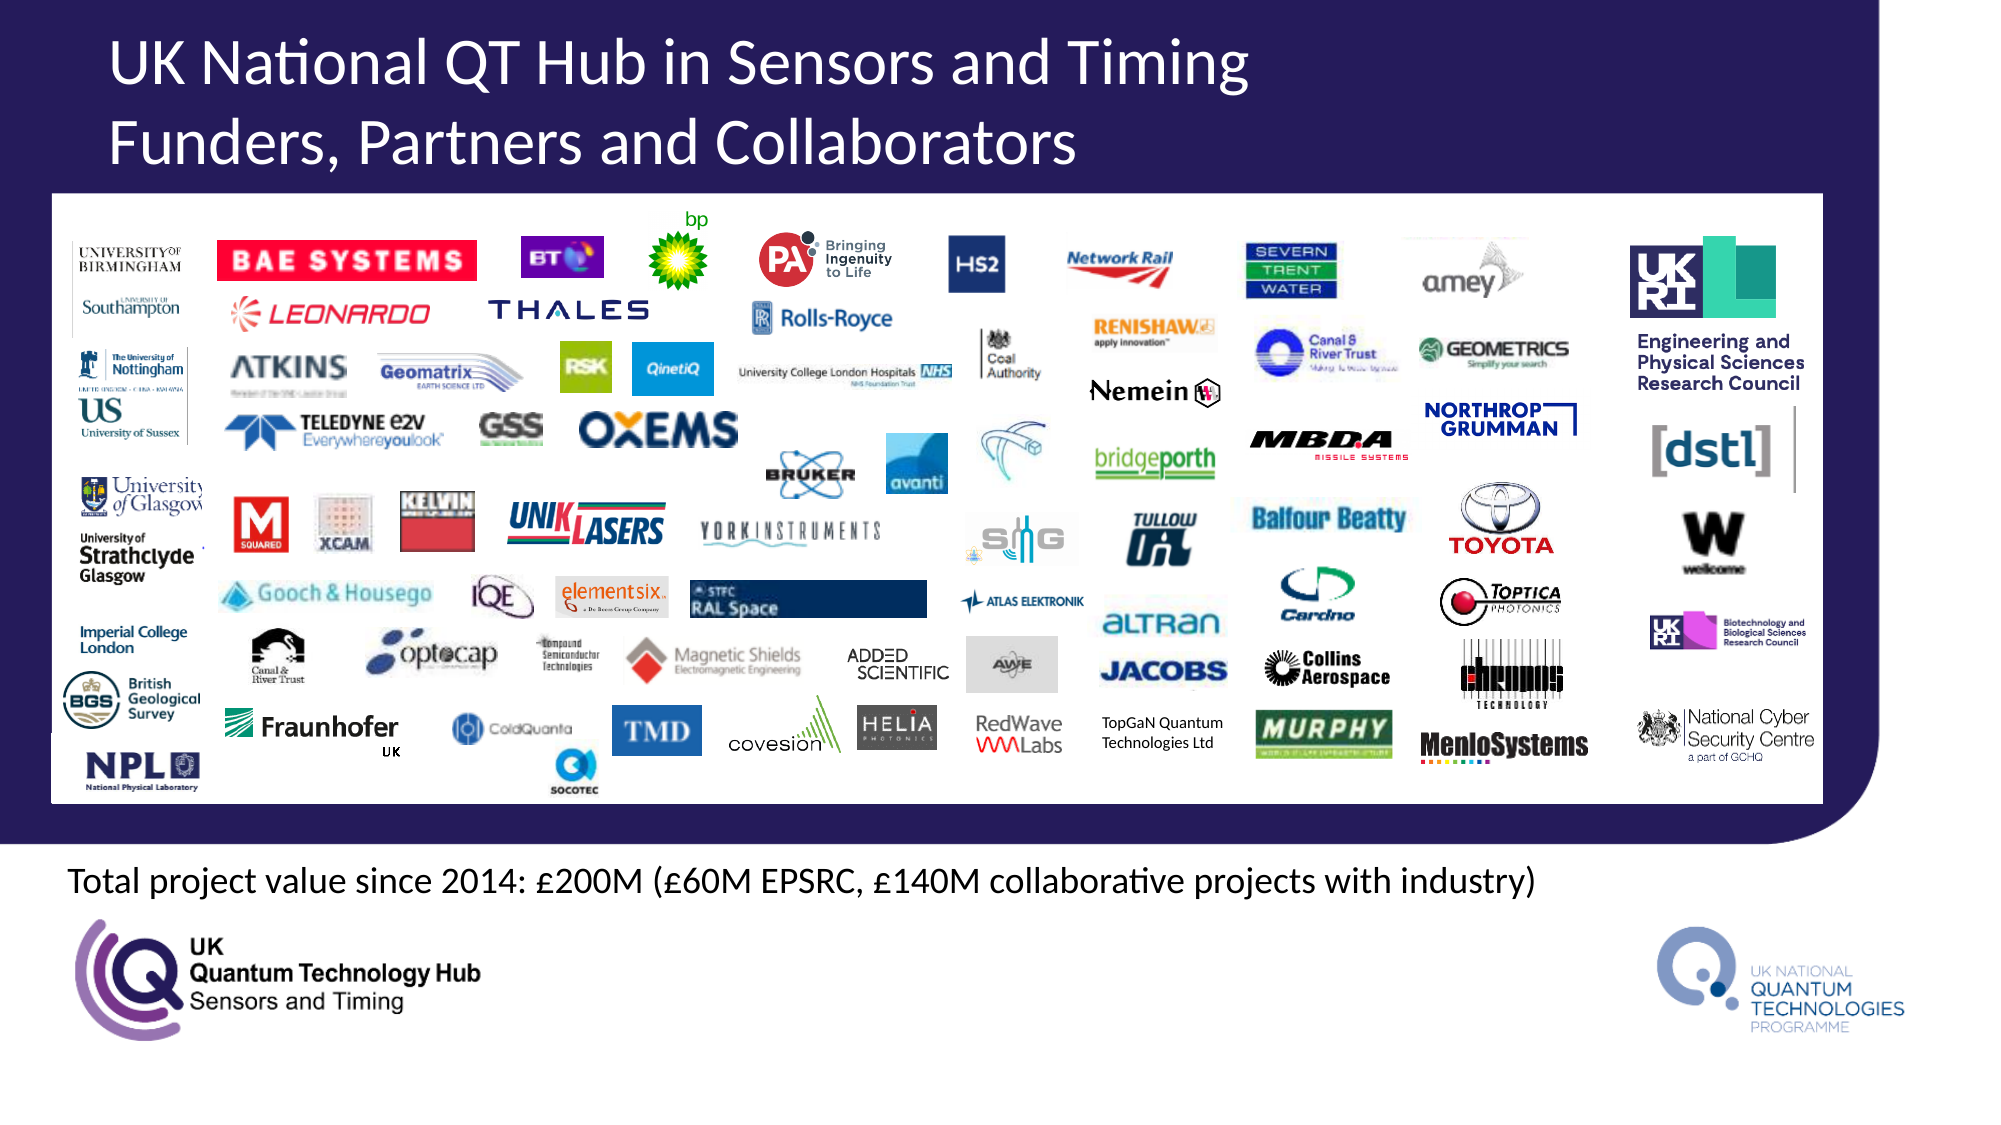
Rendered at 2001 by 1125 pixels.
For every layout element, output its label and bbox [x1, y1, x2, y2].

picture [400, 491, 475, 552]
picture [555, 576, 669, 618]
picture [521, 236, 604, 278]
picture [240, 620, 316, 696]
picture [471, 574, 534, 619]
picture [1440, 578, 1561, 626]
picture [623, 636, 804, 685]
picture [976, 414, 1051, 488]
picture [766, 450, 855, 499]
picture [452, 708, 608, 803]
picture [313, 492, 375, 554]
picture [217, 580, 434, 613]
picture [536, 632, 601, 673]
picture [1245, 388, 1591, 463]
picture [51, 708, 401, 803]
picture [647, 363, 699, 376]
picture [1083, 307, 1242, 353]
picture [63, 709, 84, 729]
picture [377, 353, 524, 392]
picture [60, 470, 303, 729]
picture [976, 715, 1062, 753]
picture [1237, 236, 1347, 304]
picture [729, 695, 841, 753]
picture [1087, 590, 1235, 691]
picture [1630, 406, 1796, 495]
picture [1646, 594, 1810, 675]
picture [231, 296, 430, 332]
picture [648, 211, 708, 291]
picture [579, 411, 738, 448]
picture [1083, 372, 1228, 411]
picture [857, 705, 937, 750]
picture [972, 323, 1054, 388]
picture [1449, 482, 1554, 554]
picture [229, 354, 347, 399]
picture [1630, 236, 1816, 390]
picture [1669, 497, 1758, 586]
picture [690, 580, 927, 618]
picture [488, 299, 649, 320]
picture [960, 511, 1084, 693]
picture [217, 240, 477, 281]
picture [750, 231, 894, 355]
picture [1413, 327, 1575, 380]
picture [1401, 237, 1532, 304]
picture [365, 628, 498, 678]
picture [940, 227, 1017, 302]
picture [1421, 732, 1588, 764]
picture [72, 346, 188, 445]
picture [497, 490, 676, 545]
list [0, 0, 2000, 1125]
picture [1083, 425, 1422, 581]
picture [72, 241, 188, 338]
picture [1254, 554, 1391, 636]
picture [612, 705, 702, 756]
picture [1461, 639, 1563, 710]
picture [698, 517, 884, 550]
picture [224, 412, 444, 451]
picture [1248, 314, 1406, 389]
picture [844, 646, 950, 680]
picture [479, 412, 543, 446]
picture [1066, 232, 1173, 295]
picture [737, 364, 952, 390]
picture [1245, 704, 1399, 767]
picture [1637, 709, 1814, 763]
picture [886, 433, 948, 494]
picture [560, 341, 612, 393]
picture [1262, 643, 1392, 692]
